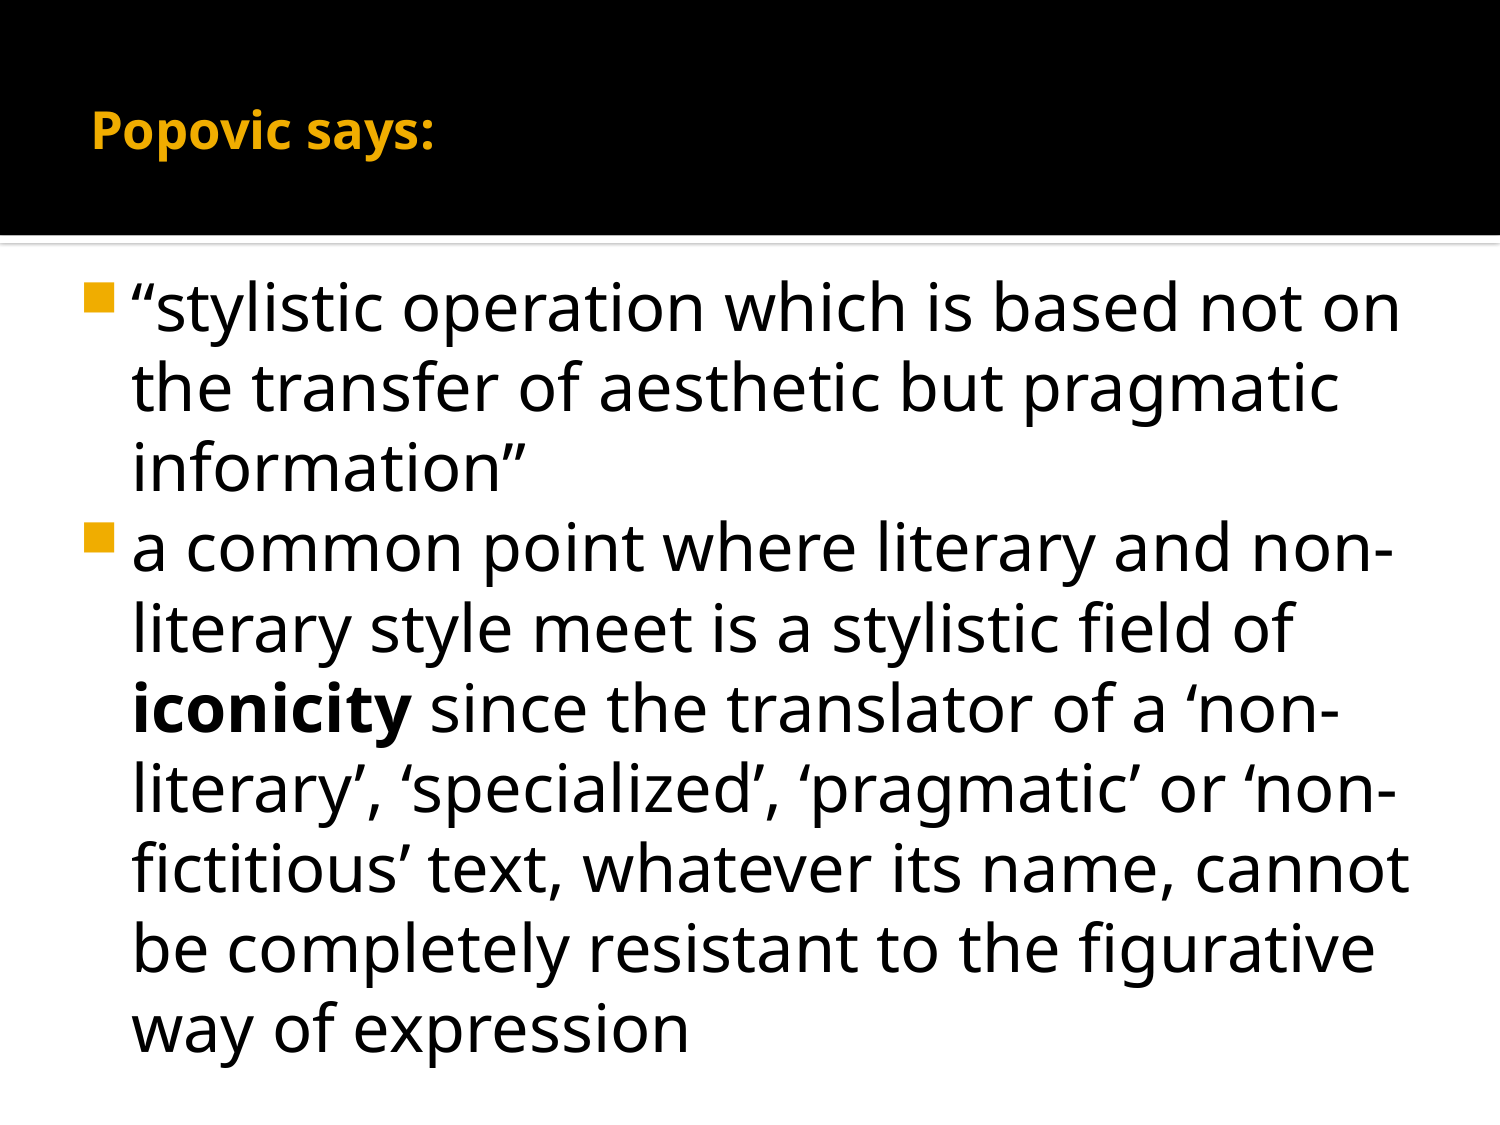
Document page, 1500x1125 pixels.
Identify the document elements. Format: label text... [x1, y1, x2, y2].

title Popovic says: [75, 25, 1425, 231]
list “stylistic operation which is based not on the transfer of aesthetic but pragmatic information” a common point where literary and non-literary style meet is a stylistic field of iconicity since the translator of a ‘non-literary’, ‘specialized’, ‘pragmatic’ or ‘non-fictitious’ text, whatever its name, cannot be completely resistant to the figurative way of expression [50, 249, 1463, 1088]
